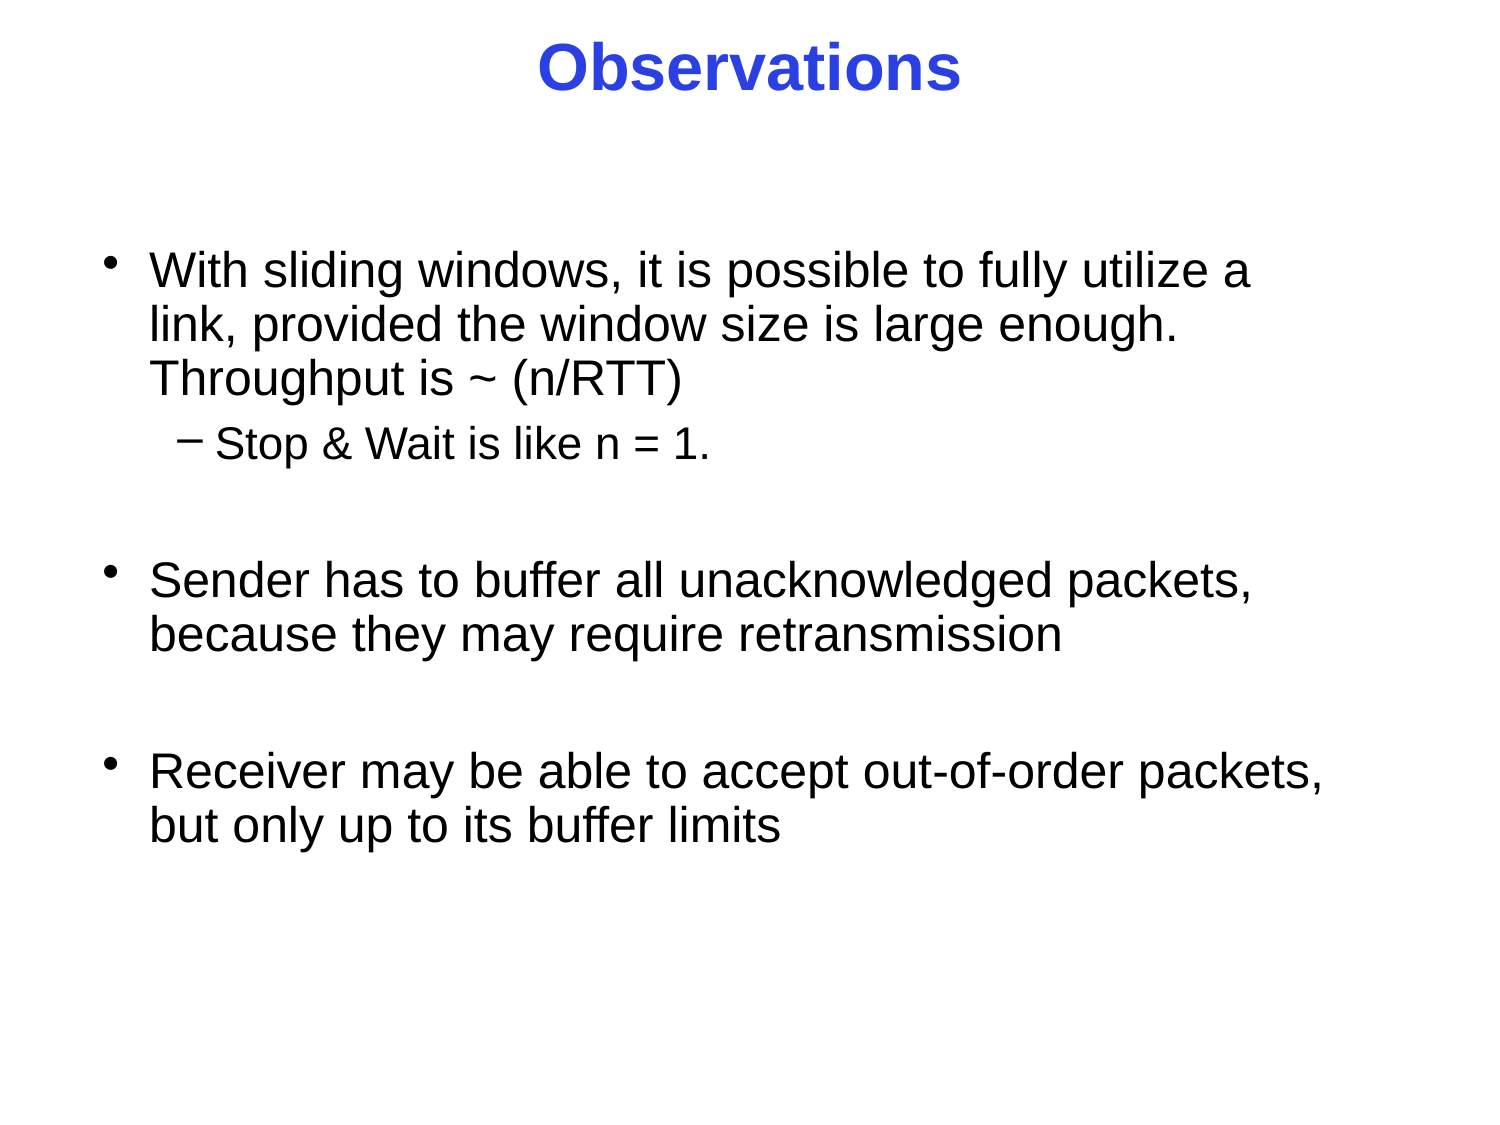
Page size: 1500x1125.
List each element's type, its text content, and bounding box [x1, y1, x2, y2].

title Observations [162, 24, 1338, 113]
list With sliding windows, it is possible to fully utilize a link, provided the window size is large enough. Throughput is ~ (n/RTT) Stop & Wait is like n = 1. Sender has to buffer all unacknowledged packets, because they may require retransmission Receiver may be able to accept out-of-order packets, but only up to its buffer limits [87, 237, 1363, 938]
